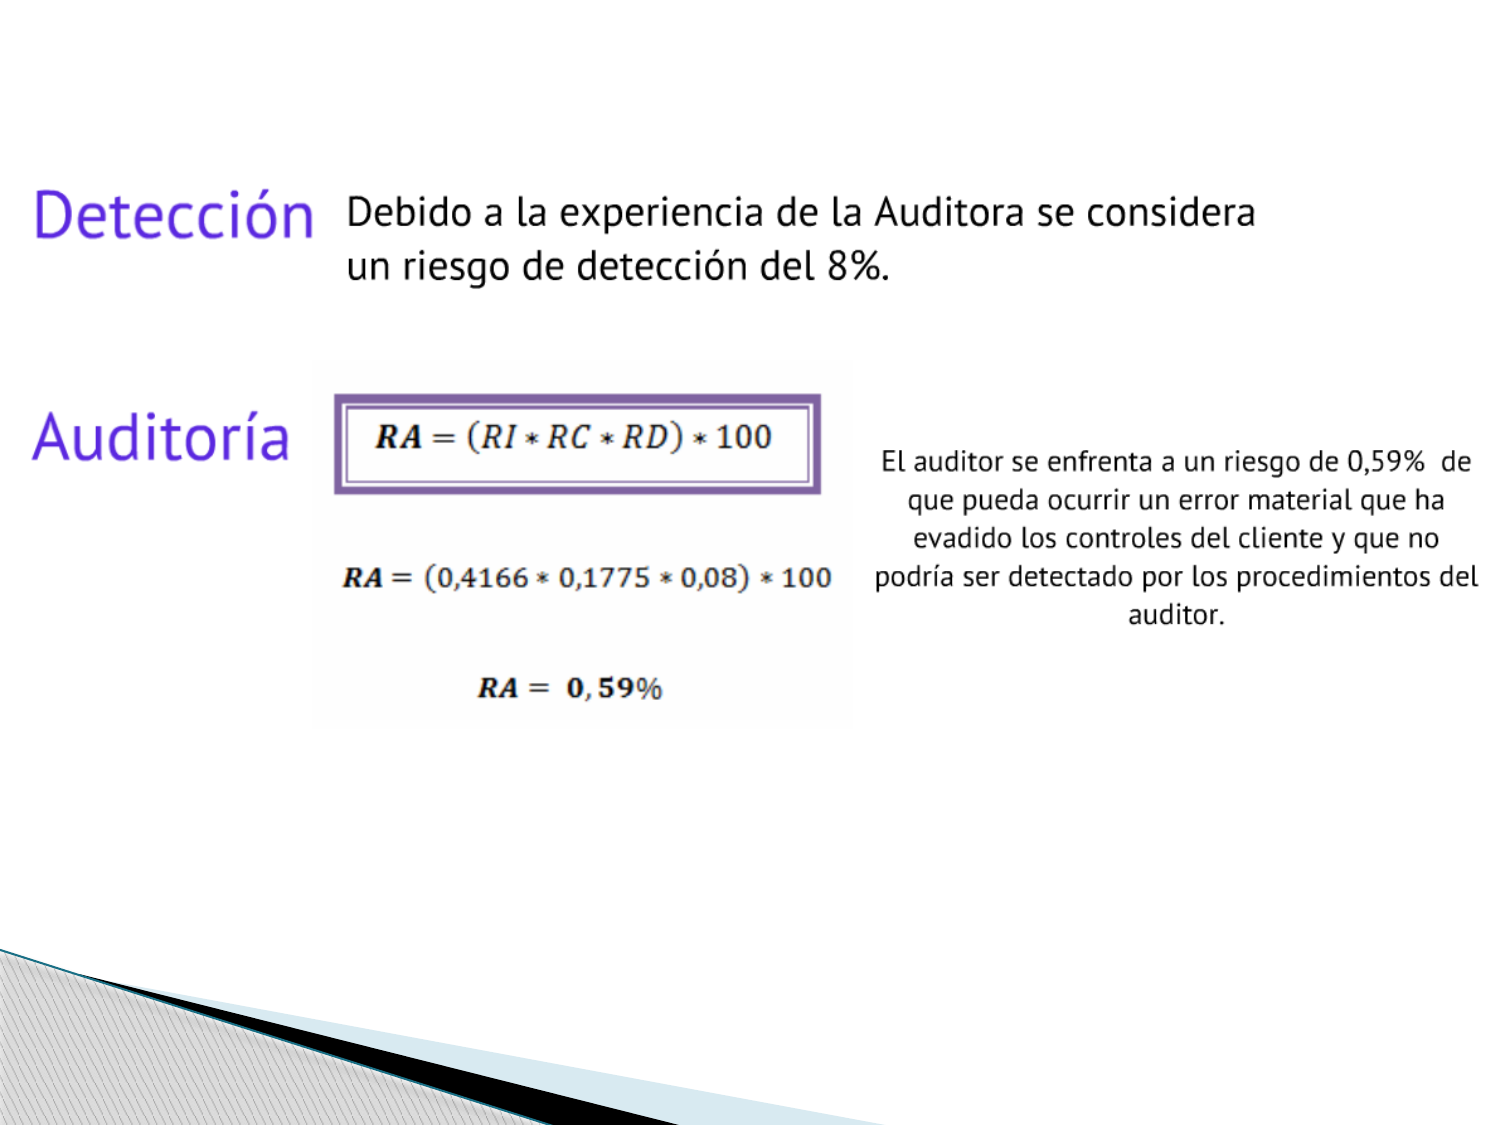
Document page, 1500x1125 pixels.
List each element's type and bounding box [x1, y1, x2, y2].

picture [18, 152, 1500, 766]
